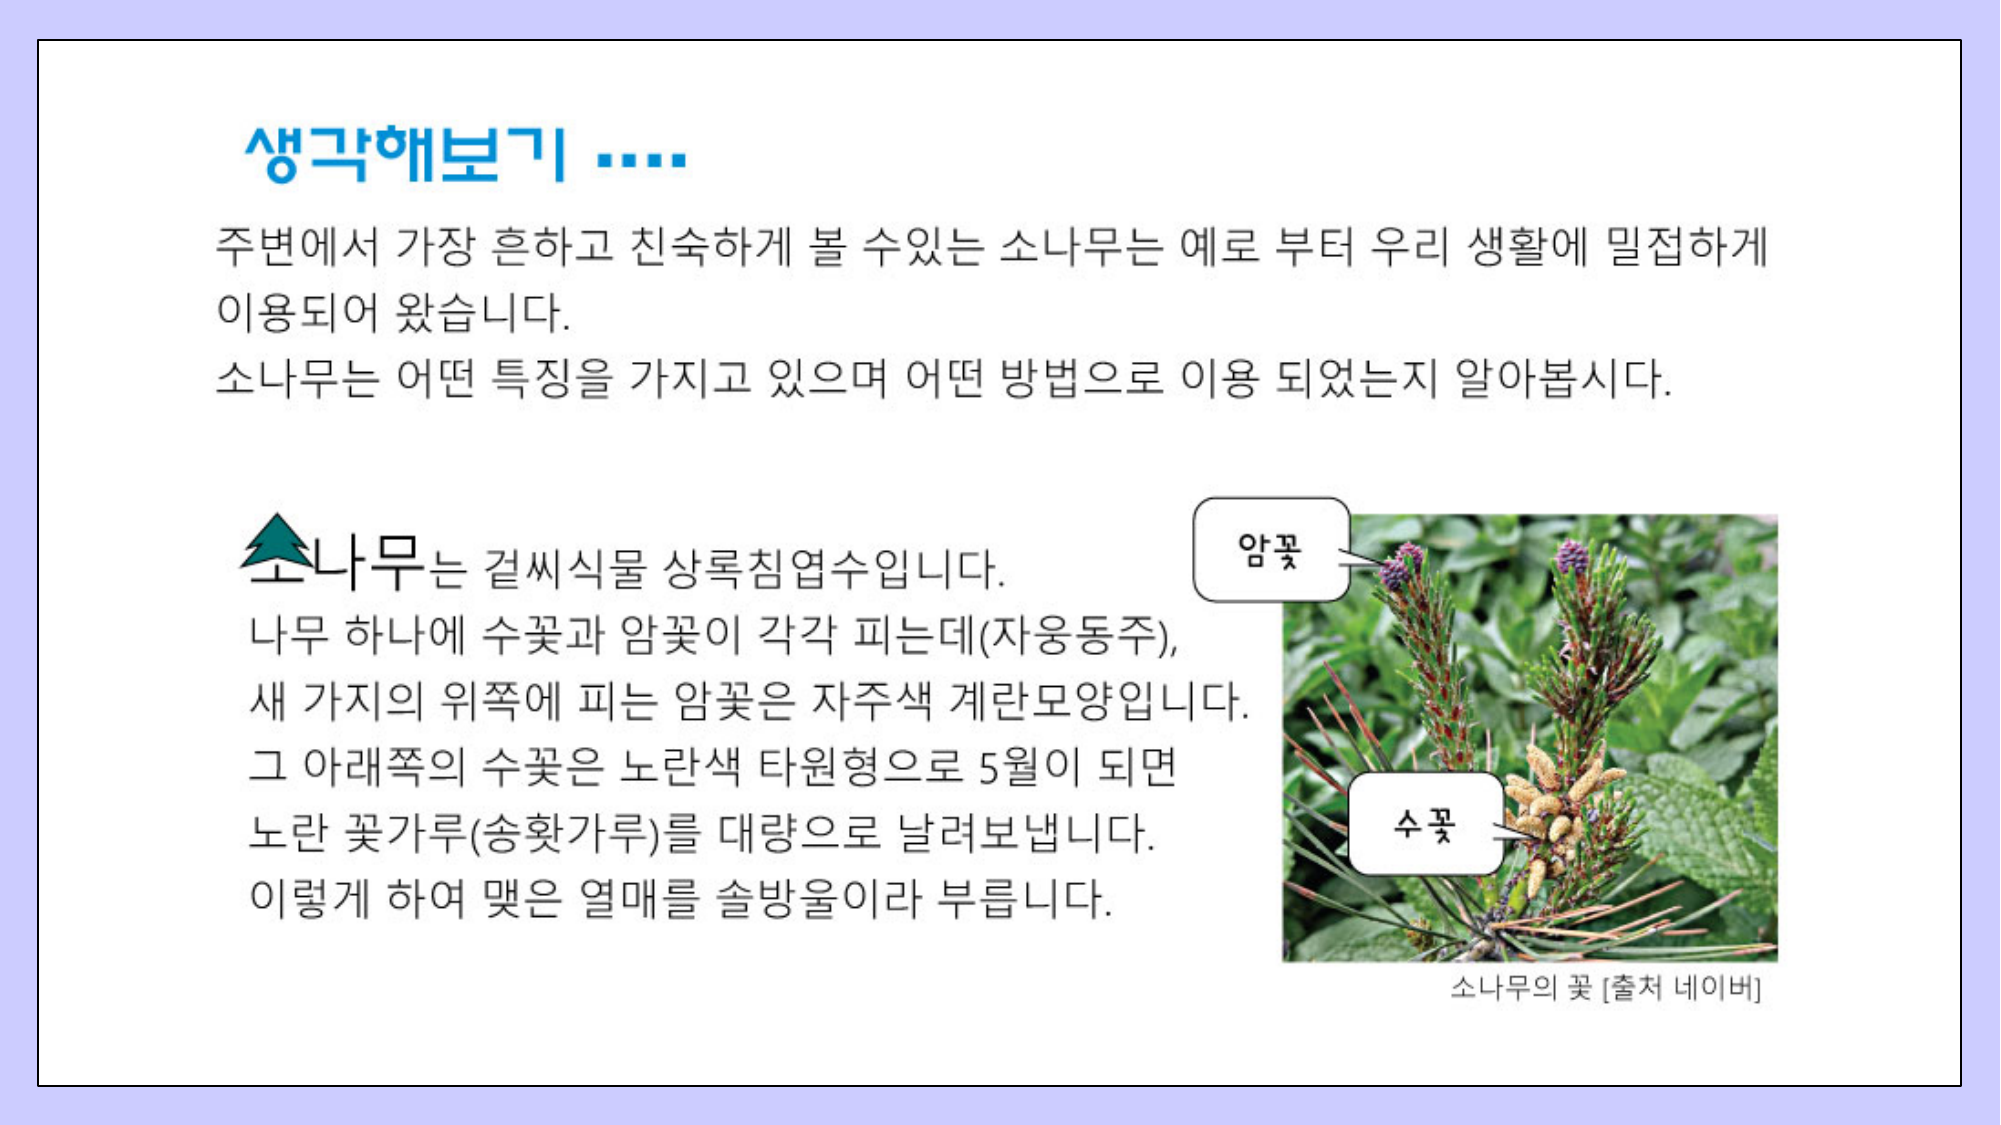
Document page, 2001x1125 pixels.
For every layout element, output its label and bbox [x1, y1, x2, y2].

picture [153, 47, 1836, 1084]
